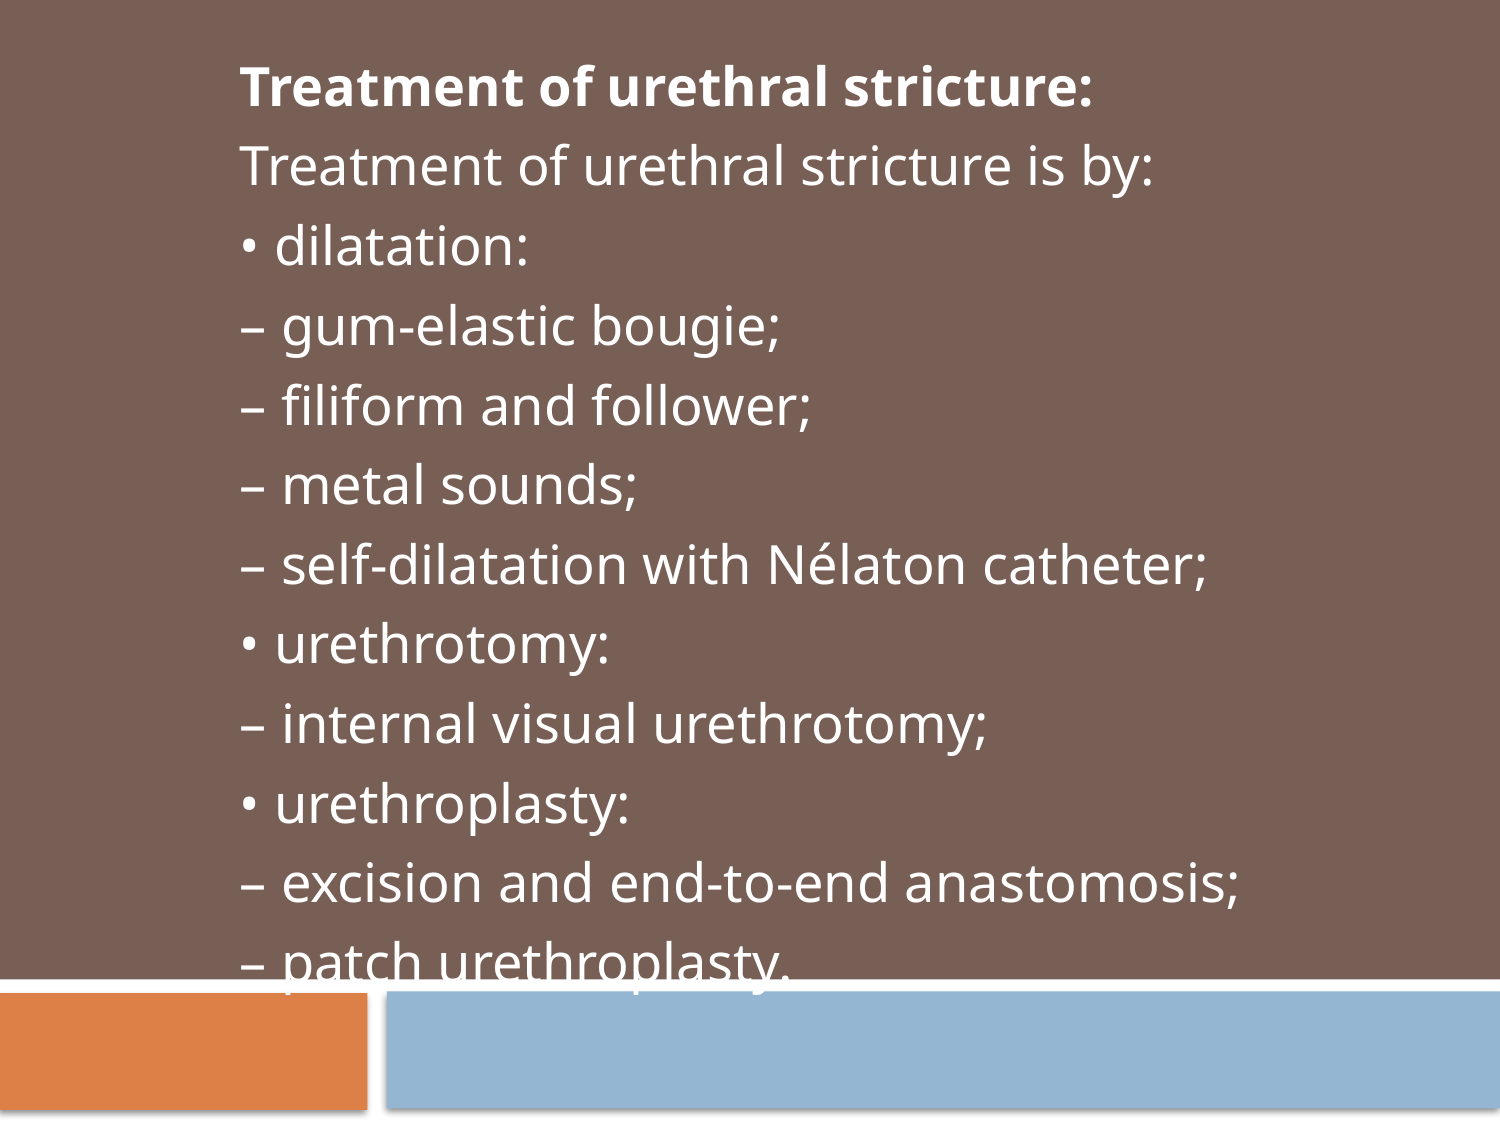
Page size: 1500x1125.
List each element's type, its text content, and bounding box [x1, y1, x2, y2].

subtitle Treatment of urethral stricture: Treatment of urethral stricture is by: • dilatation: – gum-elastic bougie; – filiform and follower; – metal sounds; – self-dilatation with Nélaton catheter; • urethrotomy: – internal visual urethrotomy; • urethroplasty: – excision and end-to-end anastomosis; – patch urethroplasty. [225, 19, 1275, 1106]
